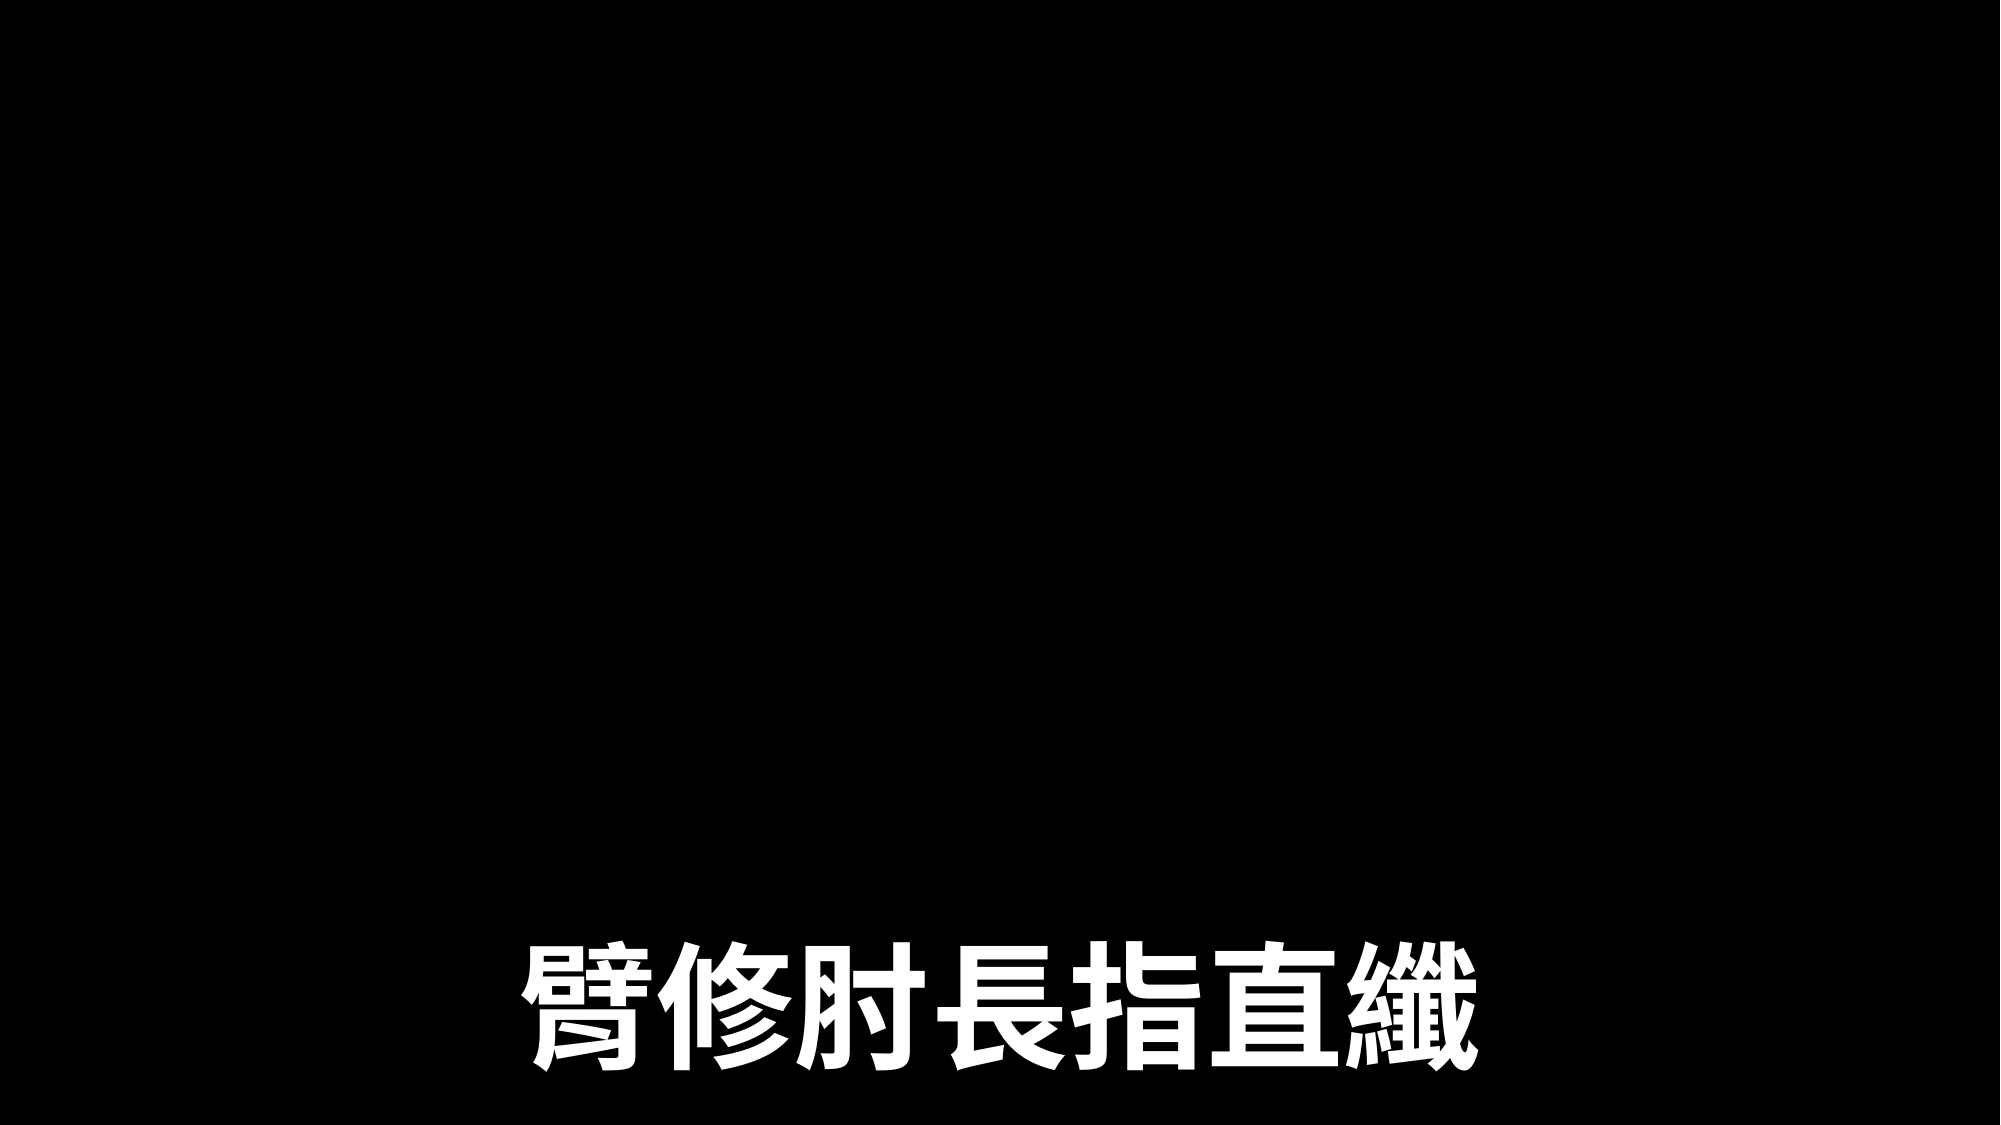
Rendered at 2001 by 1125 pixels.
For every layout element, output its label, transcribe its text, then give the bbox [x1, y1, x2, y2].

title 臂修肘長指直纖 [0, 905, 2000, 1124]
